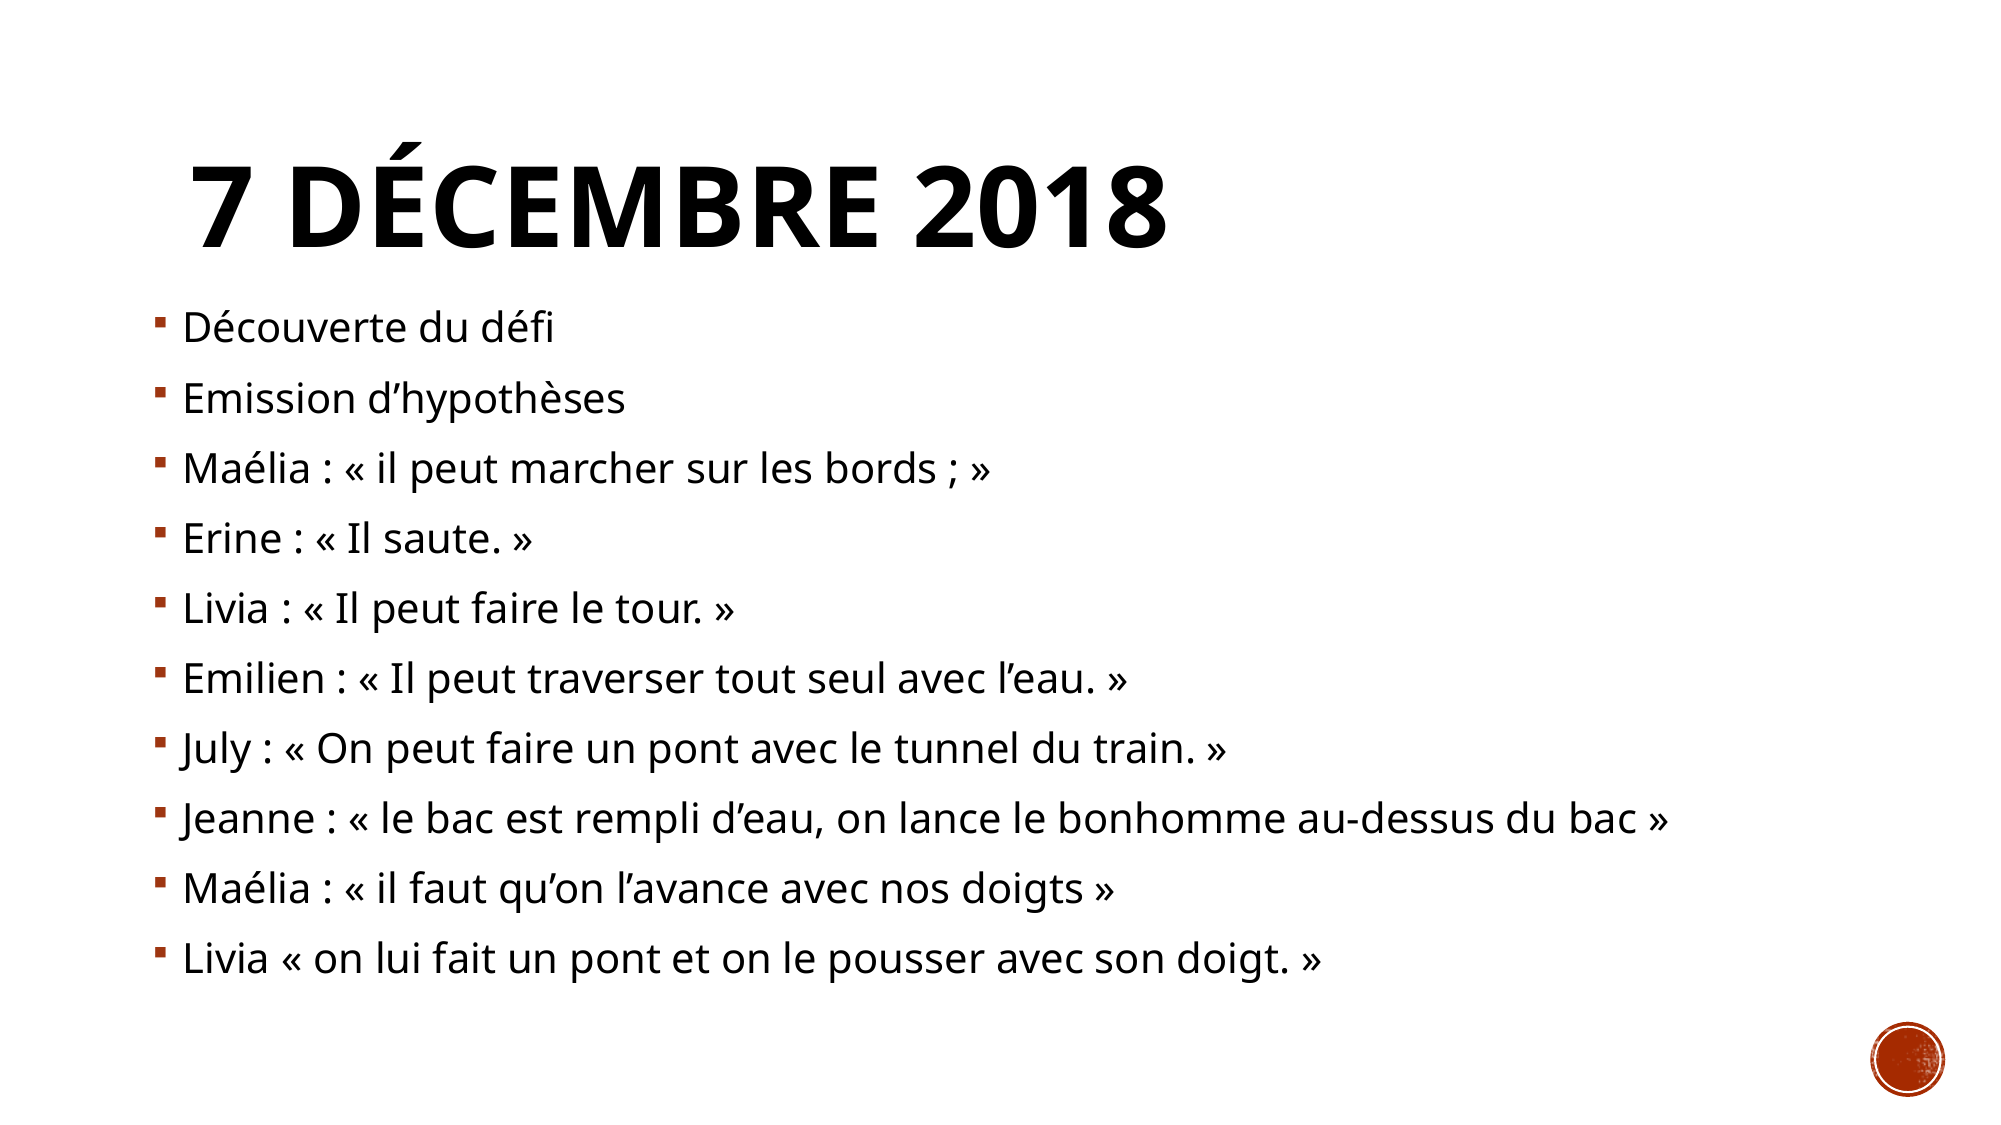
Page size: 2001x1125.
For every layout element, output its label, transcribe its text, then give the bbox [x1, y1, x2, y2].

list Découverte du défi Emission d’hypothèses Maélia : « il peut marcher sur les bords ; » Erine : « Il saute. » Livia : « Il peut faire le tour. » Emilien : « Il peut traverser tout seul avec l’eau. » July : « On peut faire un pont avec le tunnel du train. » Jeanne : « le bac est rempli d’eau, on lance le bonhomme au-dessus du bac » Maélia : « il faut qu’on l’avance avec nos doigts » Livia « on lui fait un pont et on le pousser avec son doigt. » [137, 299, 1863, 1044]
title 7 Décembre 2018 [175, 79, 1826, 299]
